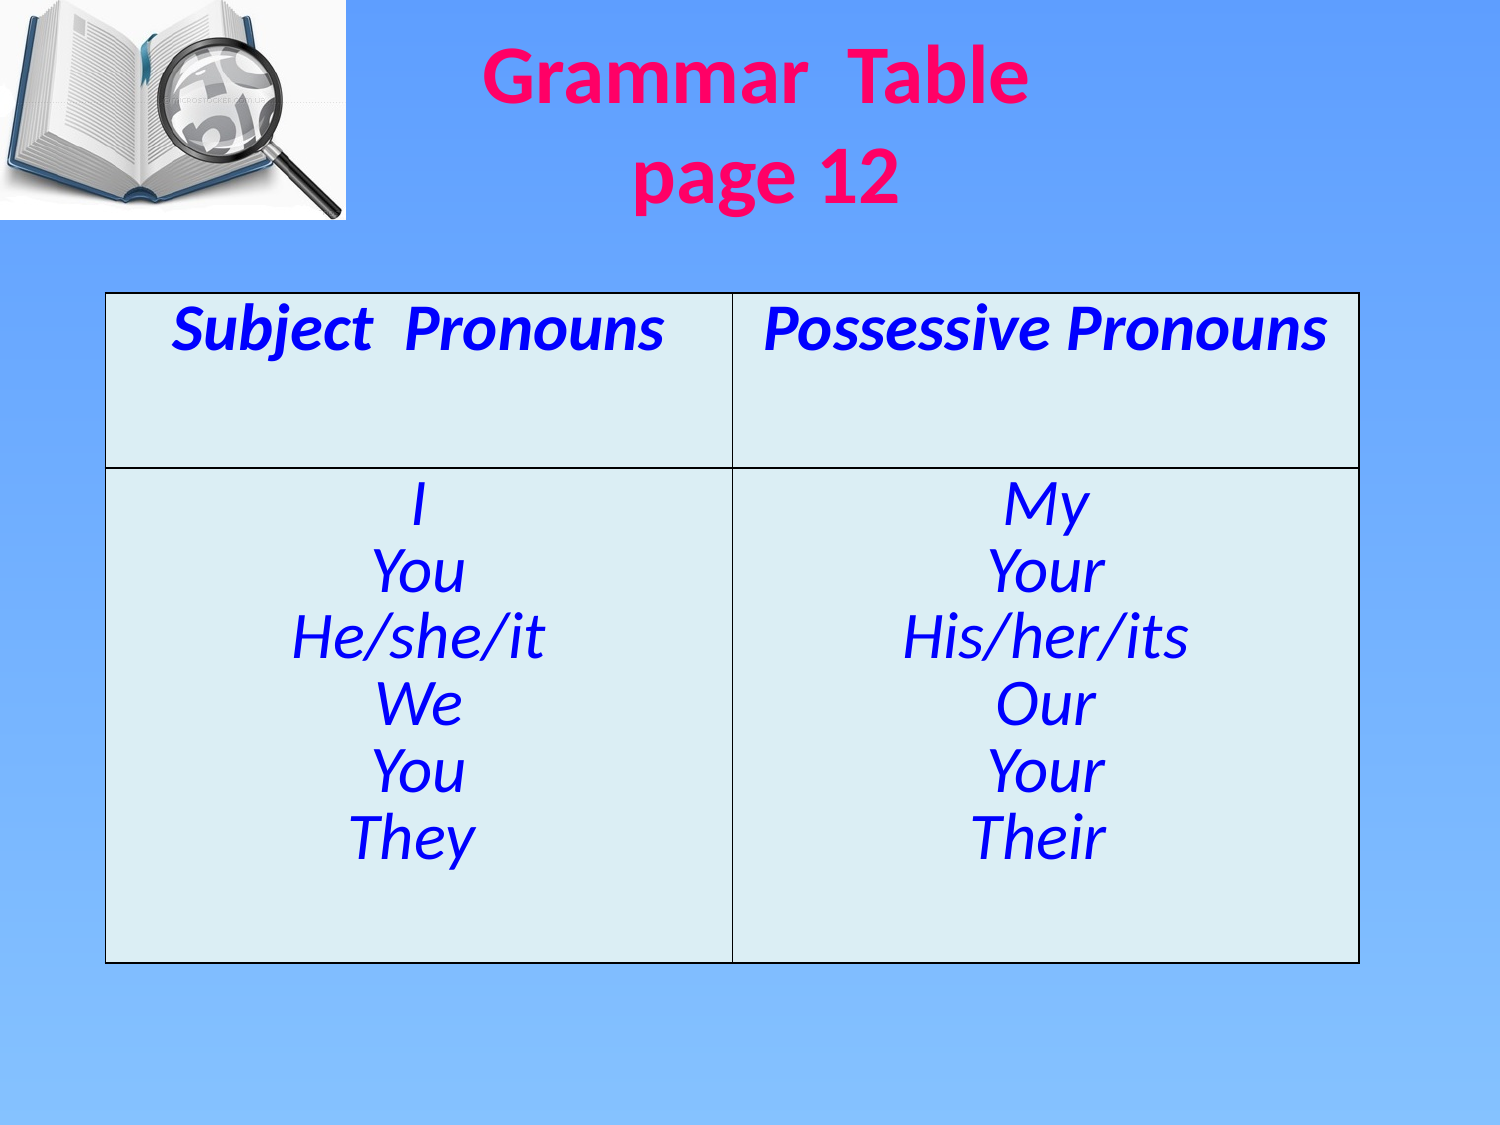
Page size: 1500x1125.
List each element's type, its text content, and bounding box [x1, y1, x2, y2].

picture [0, 0, 346, 220]
table_header Possessive Pronouns [733, 294, 1358, 467]
table_header Subject Pronouns [106, 294, 732, 467]
table_cell I You He/she/it We You They [106, 469, 732, 962]
table_cell My Your His/her/its Our Your Their [733, 469, 1358, 962]
title Grammar Table page 12 [128, 0, 1404, 242]
